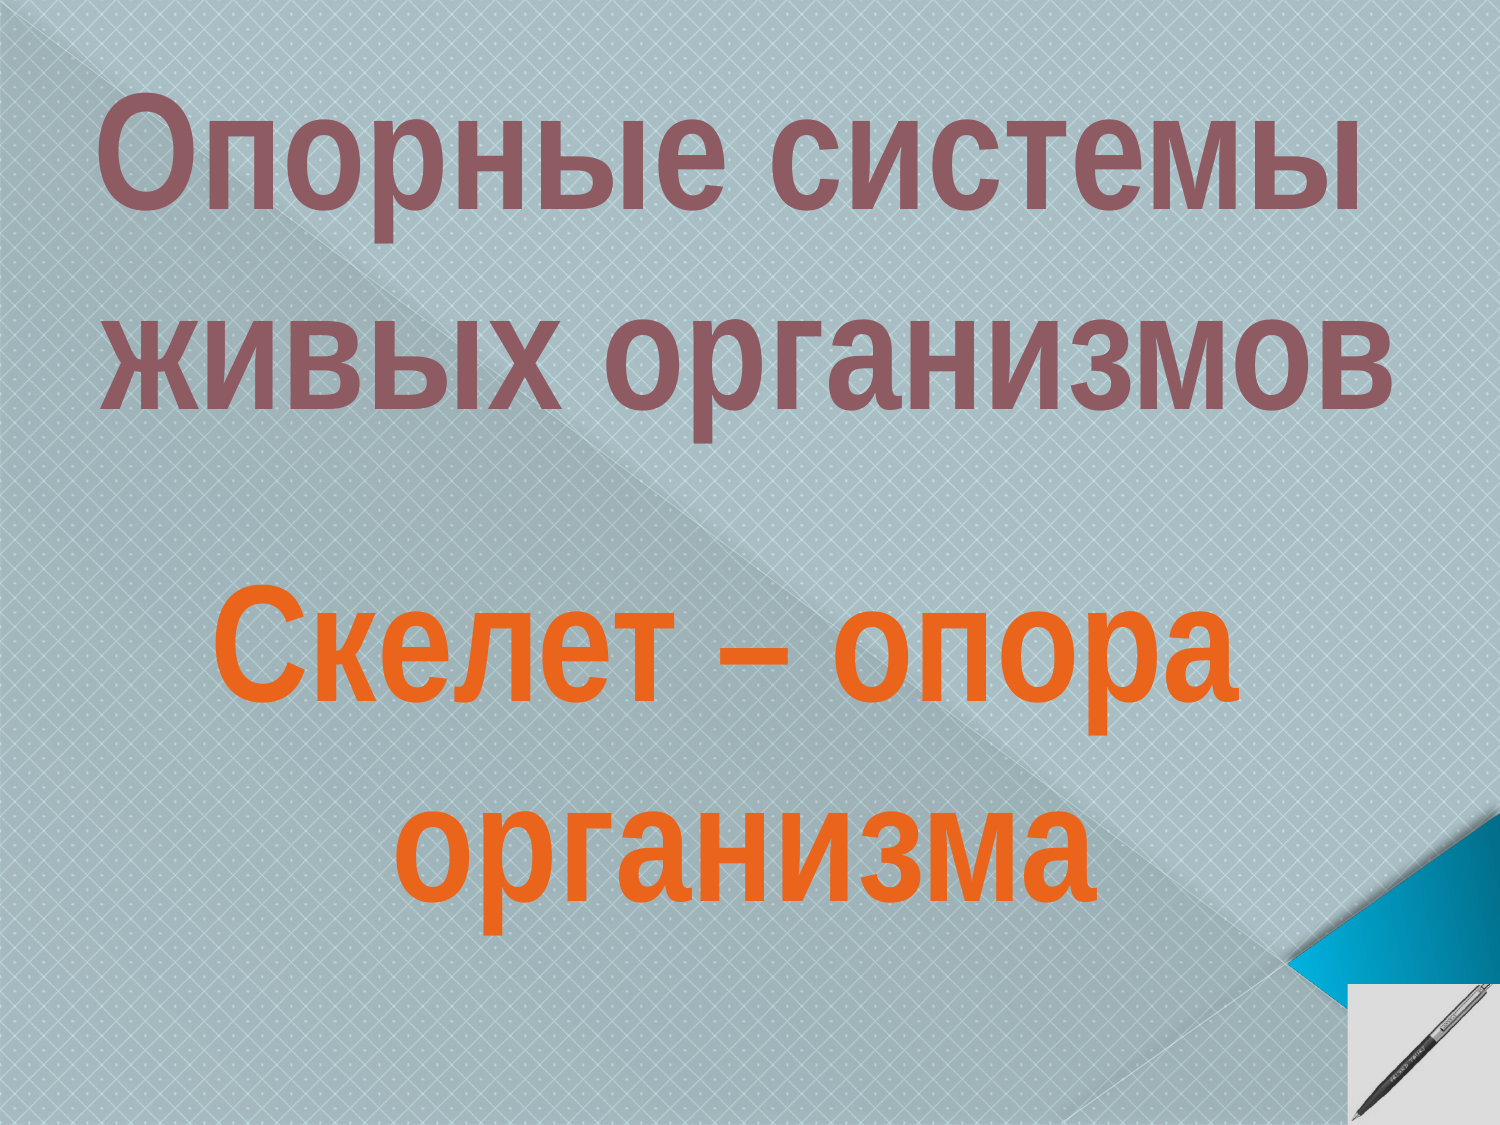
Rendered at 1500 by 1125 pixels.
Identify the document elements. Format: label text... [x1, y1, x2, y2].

text_box Опорные системы живых организмов [0, 35, 1500, 450]
picture [1347, 985, 1500, 1125]
text_box Скелет – опора организма [93, 527, 1395, 943]
